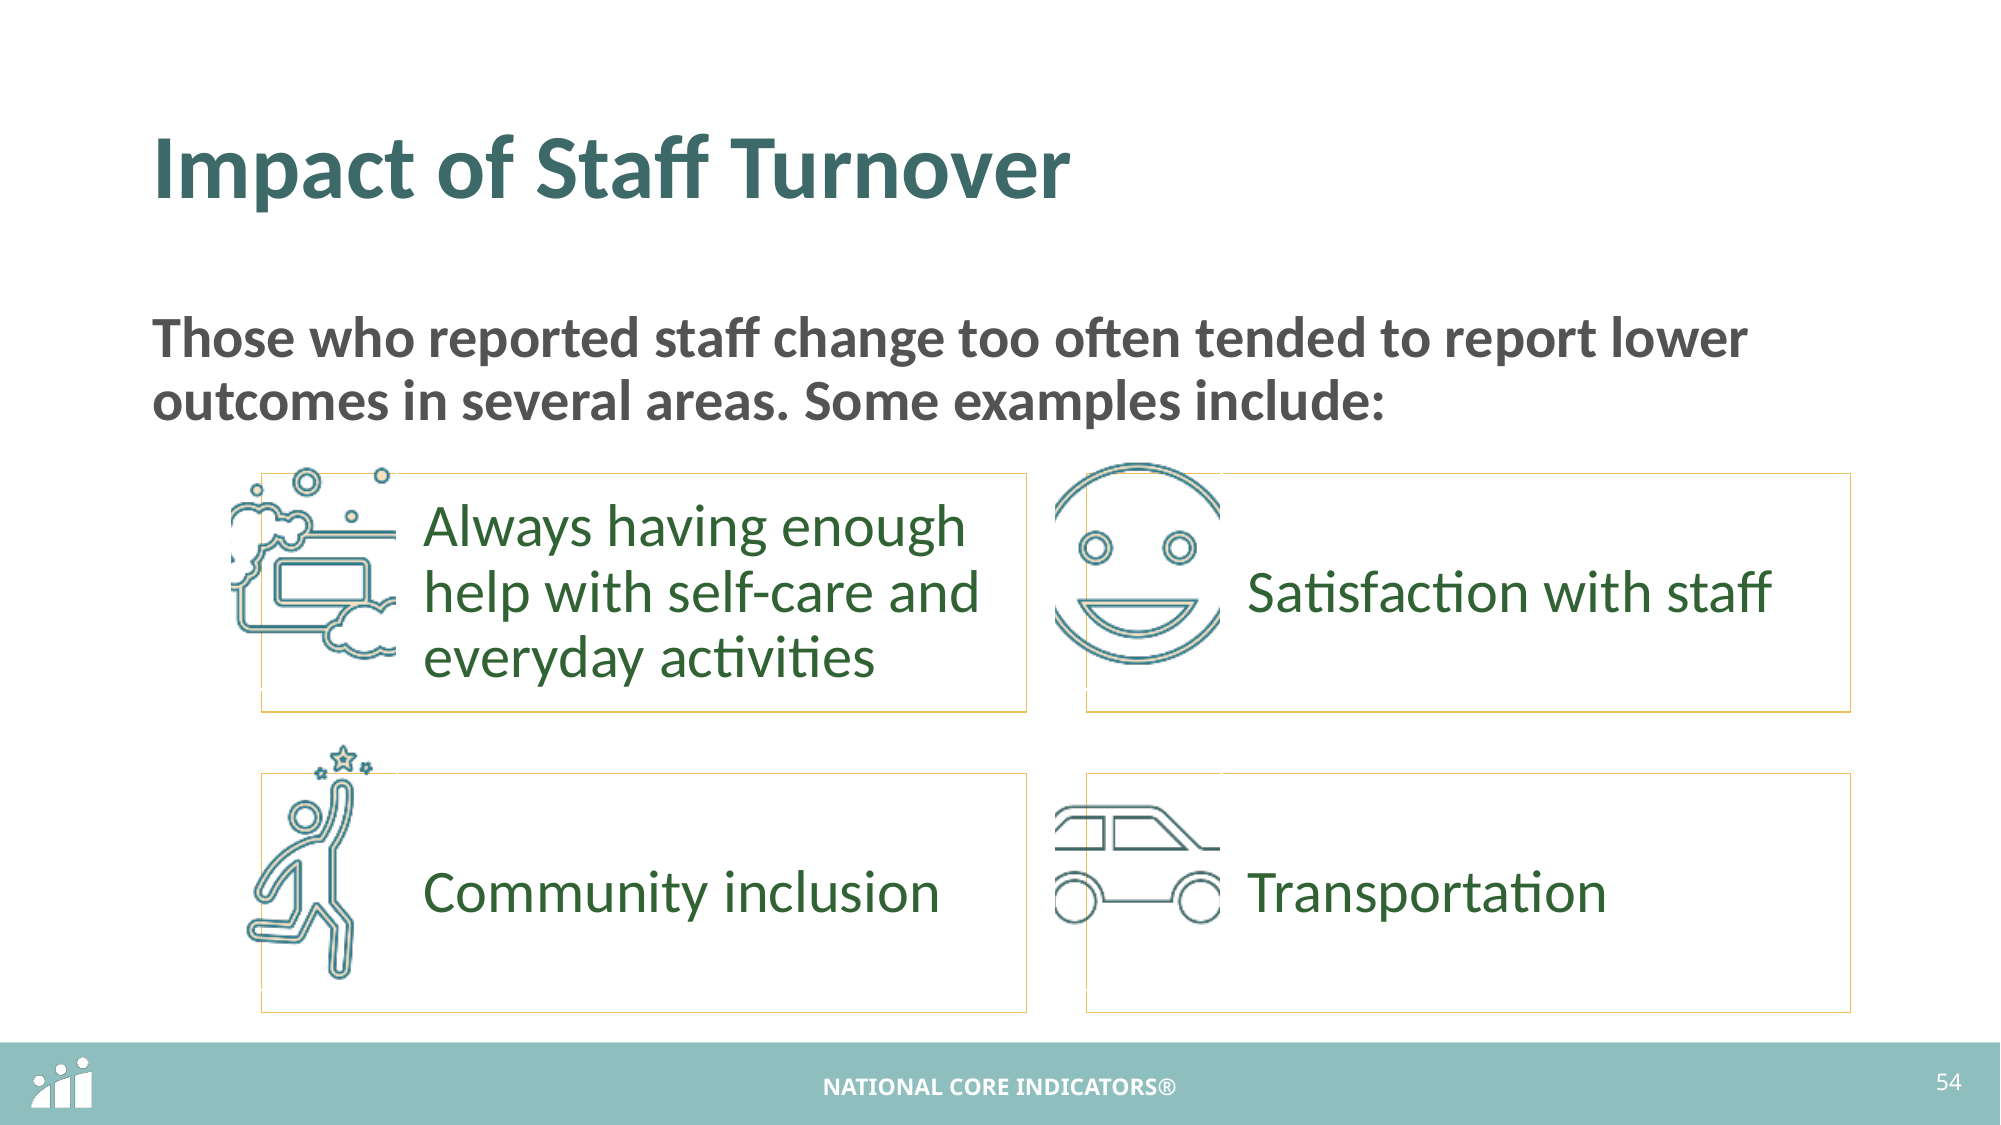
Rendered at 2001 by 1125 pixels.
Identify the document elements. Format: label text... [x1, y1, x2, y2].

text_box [218, 438, 1863, 1014]
title Impact of Staff Turnover [137, 59, 1863, 278]
slide_number 54 [1527, 1059, 1978, 1120]
picture [22, 1048, 101, 1113]
footer NATIONAL CORE INDICATORS® [662, 1065, 1338, 1115]
list Those who reported staff change too often tended to report lower outcomes in several areas. Some examples include: [137, 299, 1863, 1014]
